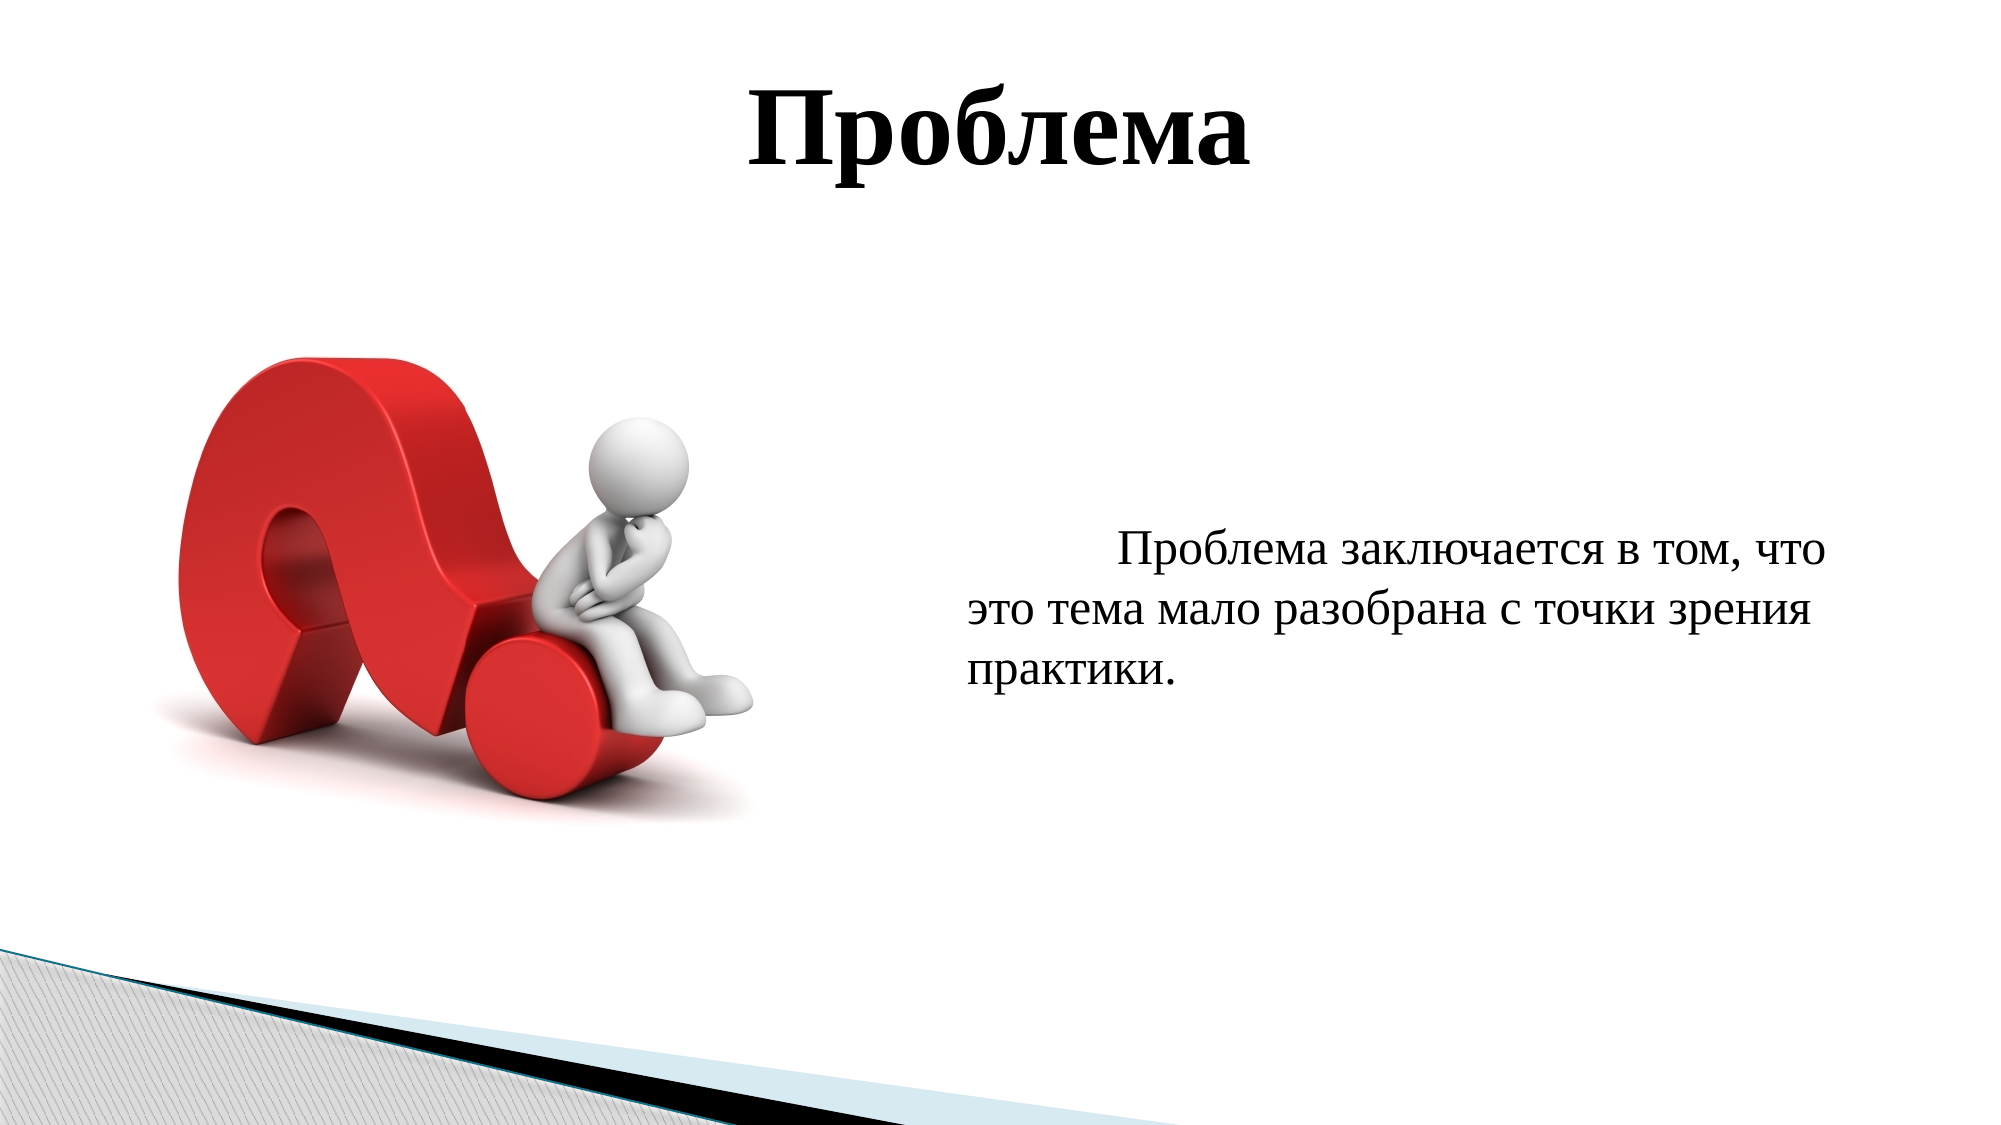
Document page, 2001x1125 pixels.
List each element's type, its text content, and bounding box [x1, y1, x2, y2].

text_box Проблема заключается в том, что это тема мало разобрана с точки зрения практики. [952, 507, 1914, 703]
picture [108, 290, 822, 874]
text_box Проблема [99, 45, 1900, 233]
